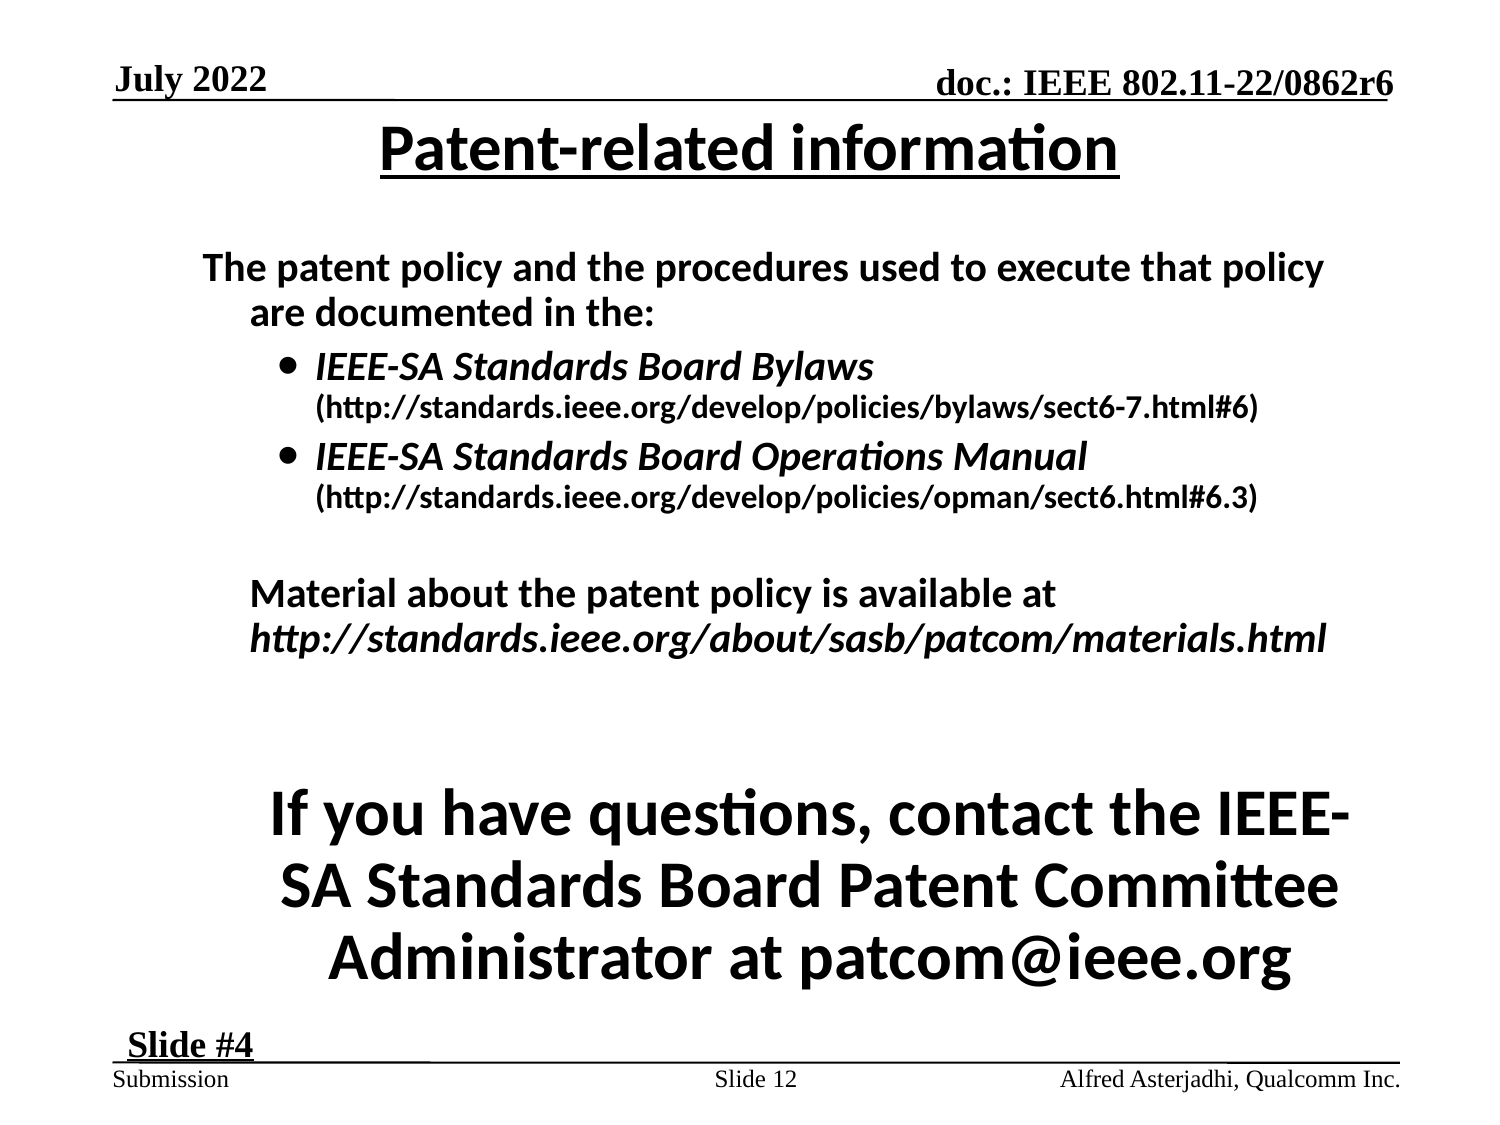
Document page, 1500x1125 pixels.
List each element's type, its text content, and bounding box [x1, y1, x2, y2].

text_box Slide #4 [112, 1012, 269, 1073]
footer Alfred Asterjadhi, Qualcomm Inc. [878, 1061, 1402, 1093]
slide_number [114, 54, 493, 100]
list The patent policy and the procedures used to execute that policy are documented in the: IEEE-SA Standards Board Bylaws (http://standards.ieee.org/develop/policies/bylaws/sect6-7.html#6) IEEE-SA Standards Board Operations Manual (http://standards.ieee.org/develop/policies/opman/sect6.html#6.3) Material about the patent policy is available at http://standards.ieee.org/about/sasb/patcom/materials.html If you have questions, contact the IEEE-SA Standards Board Patent Committee Administrator at patcom@ieee.org [112, 237, 1388, 913]
title Patent-related information [112, 112, 1388, 176]
slide_number Slide 12 [712, 1061, 800, 1123]
